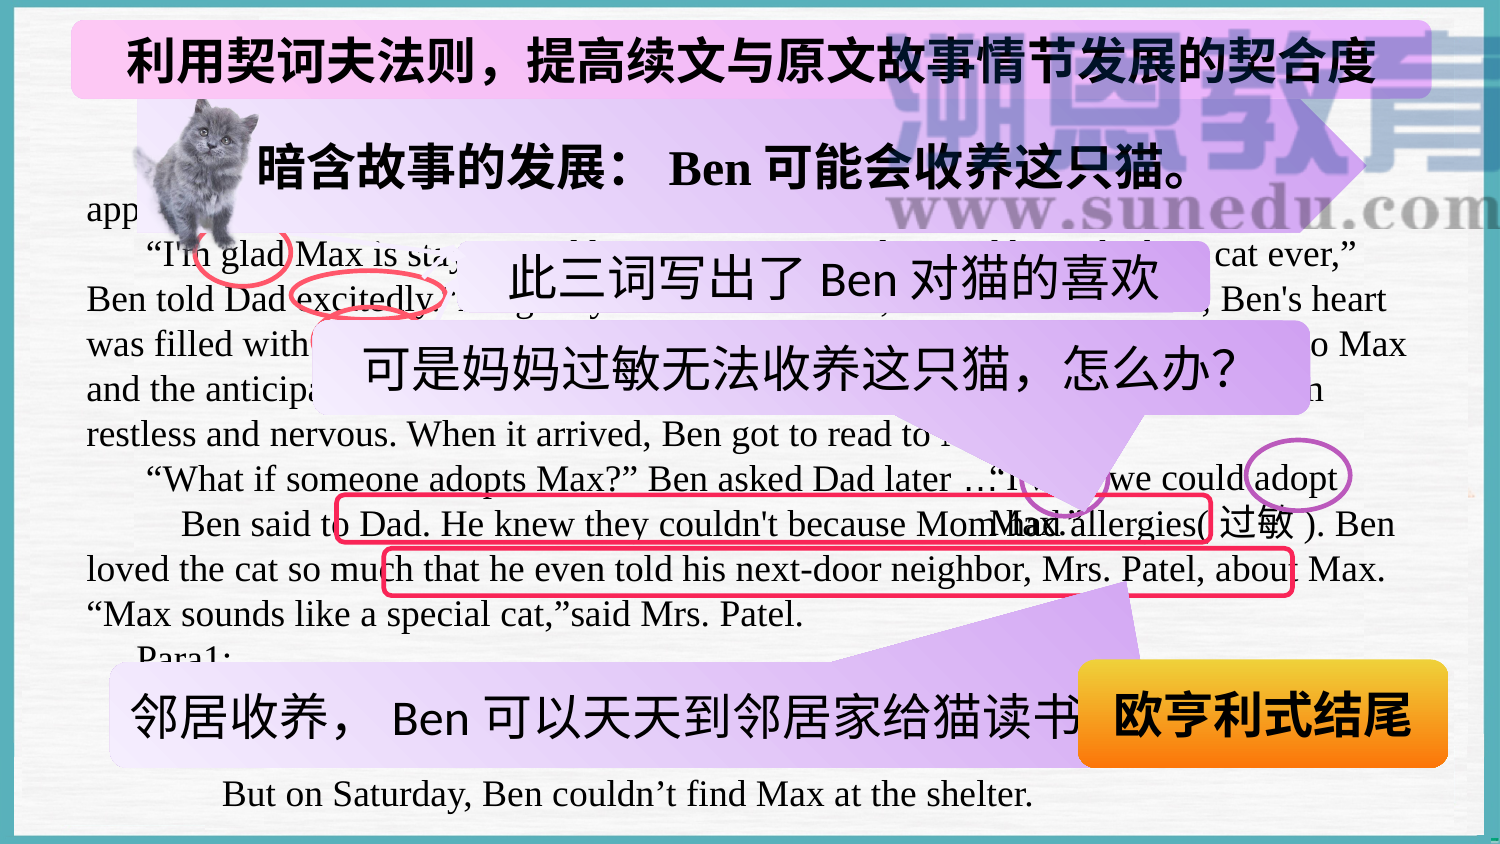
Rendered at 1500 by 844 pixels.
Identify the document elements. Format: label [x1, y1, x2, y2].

picture [0, 0, 1500, 844]
text_box [124, 48, 1367, 271]
text_box [422, 271, 455, 278]
text_box [427, 276, 458, 341]
